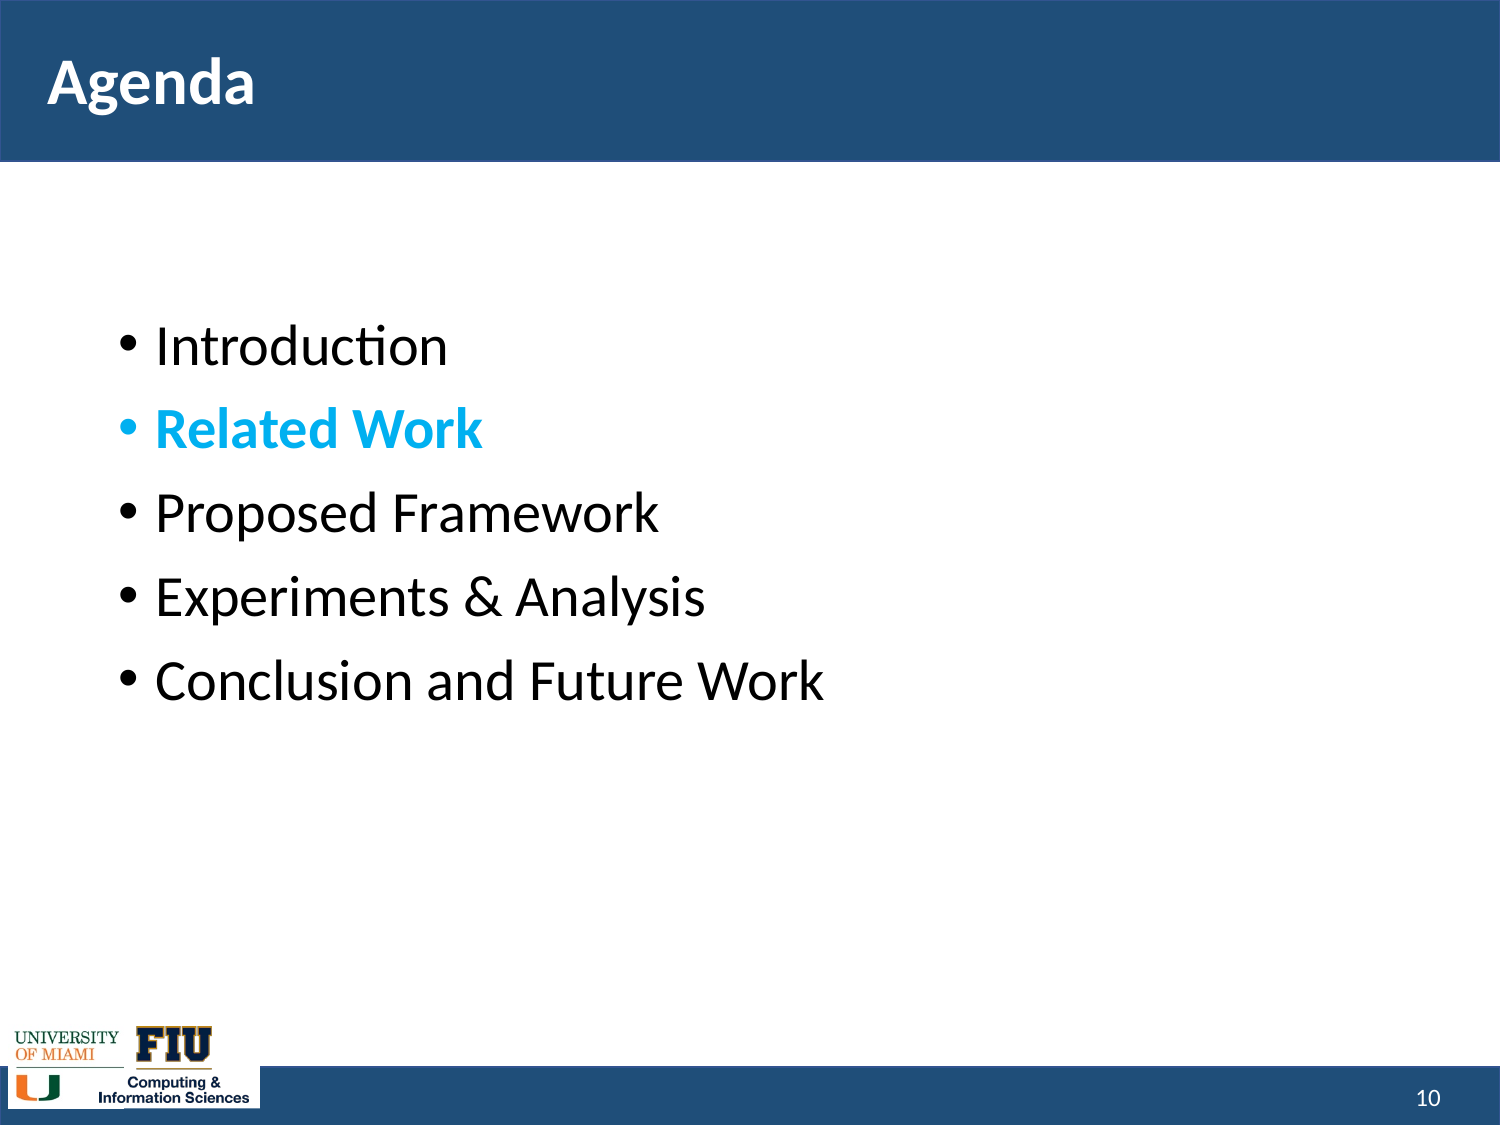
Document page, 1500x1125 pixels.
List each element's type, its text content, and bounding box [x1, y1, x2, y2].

picture [8, 1024, 249, 1109]
list Introduction Related Work Proposed Framework Experiments & Analysis Conclusion and Future Work [103, 307, 1397, 995]
title Agenda [32, 11, 1456, 154]
slide_number 9 [1153, 1077, 1456, 1117]
